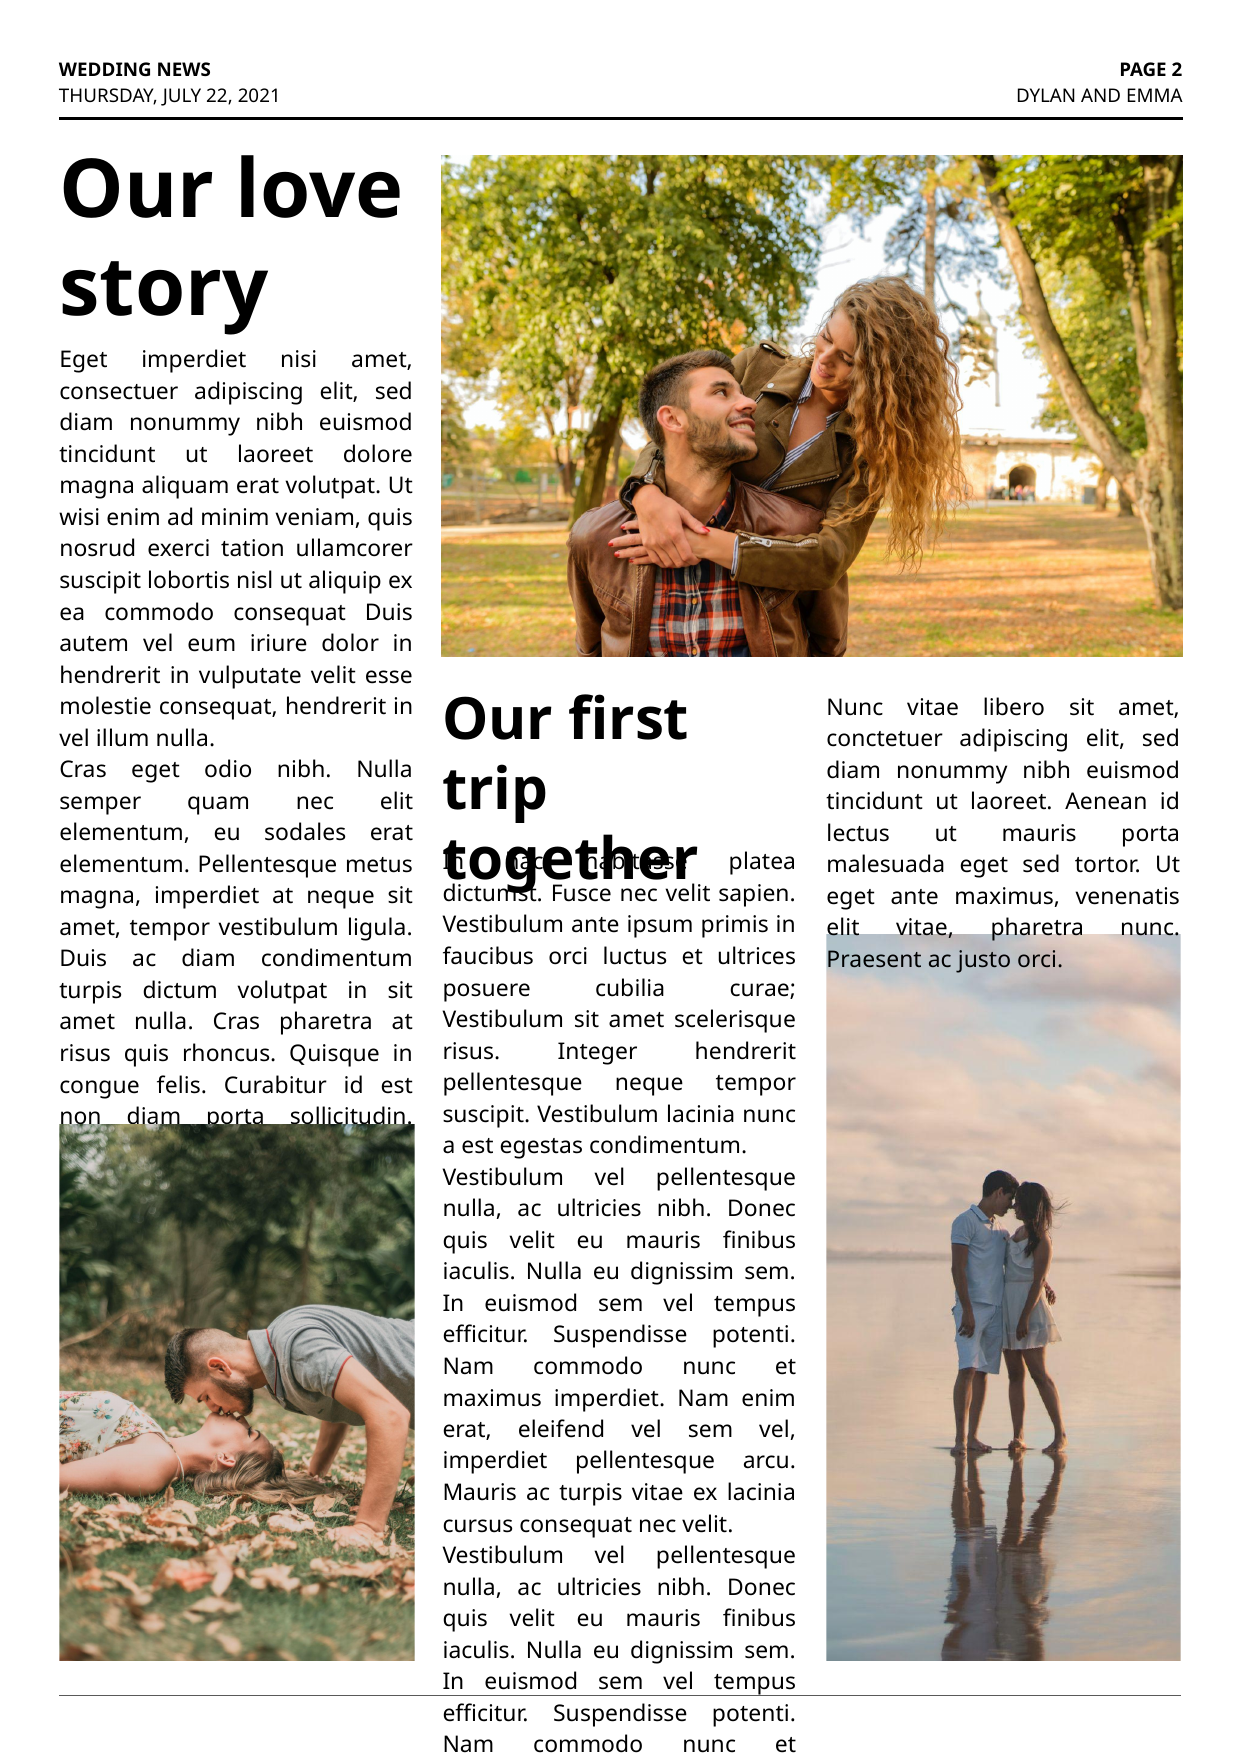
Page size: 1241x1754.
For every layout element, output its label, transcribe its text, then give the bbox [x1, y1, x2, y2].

text_box In hac habitasse platea dictumst. Fusce nec velit sapien. Vestibulum ante ipsum primis in faucibus orci luctus et ultrices posuere cubilia curae; Vestibulum sit amet scelerisque risus. Integer hendrerit pellentesque neque tempor suscipit. Vestibulum lacinia nunc a est egestas condimentum. Vestibulum vel pellentesque nulla, ac ultricies nibh. Donec quis velit eu mauris finibus iaculis. Nulla eu dignissim sem. In euismod sem vel tempus efficitur. Suspendisse potenti. Nam commodo nunc et maximus imperdiet. Nam enim erat, eleifend vel sem vel, imperdiet pellentesque arcu. Mauris ac turpis vitae ex lacinia cursus consequat nec velit. Vestibulum vel pellentesque nulla, ac ultricies nibh. Donec quis velit eu mauris finibus iaculis. Nulla eu dignissim sem. In euismod sem vel tempus efficitur. Suspendisse potenti. Nam commodo nunc et maximus imperdiet. Nam enim erat, eleifend vel sem vel, imperdiet pellentesque. [442, 800, 797, 1694]
picture [826, 934, 1181, 1662]
text_box WEDDING NEWS THURSDAY, JULY 22, 2021 [59, 39, 377, 117]
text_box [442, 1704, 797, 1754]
text_box Nunc vitae libero sit amet, conctetuer adipiscing elit, sed diam nonummy nibh euismod tincidunt ut laoreet. Aenean id lectus ut mauris porta malesuada eget sed tortor. Ut eget ante maximus, venenatis elit vitae, pharetra nunc. Praesent ac justo orci. [826, 673, 1181, 933]
text_box Eget imperdiet nisi amet, consectuer adipiscing elit, sed diam nonummy nibh euismod tincidunt ut laoreet dolore magna aliquam erat volutpat. Ut wisi enim ad minim veniam, quis nosrud exerci tation ullamcorer suscipit lobortis nisl ut aliquip ex ea commodo consequat Duis autem vel eum iriure dolor in hendrerit in vulputate velit esse molestie consequat, hendrerit in vel illum nulla. Cras eget odio nibh. Nulla semper quam nec elit elementum, eu sodales erat elementum. Pellentesque metus magna, imperdiet at neque sit amet, tempor vestibulum ligula. Duis ac diam condimentum turpis dictum volutpat in sit amet nulla. Cras pharetra at risus quis rhoncus. Quisque in congue felis. Curabitur id est non diam porta sollicitudin. Nunc ultrices ultrices sem vel consequat. Vivamus ut urna est. Cras consectetur egestas justo, ut volutpat erat pharetra. [59, 325, 414, 1124]
picture [440, 154, 1184, 657]
text_box Our love story [59, 136, 415, 347]
text_box PAGE 2 DYLAN AND EMMA [914, 39, 1183, 117]
picture [59, 1124, 415, 1662]
text_box Our first trip together [442, 681, 798, 892]
